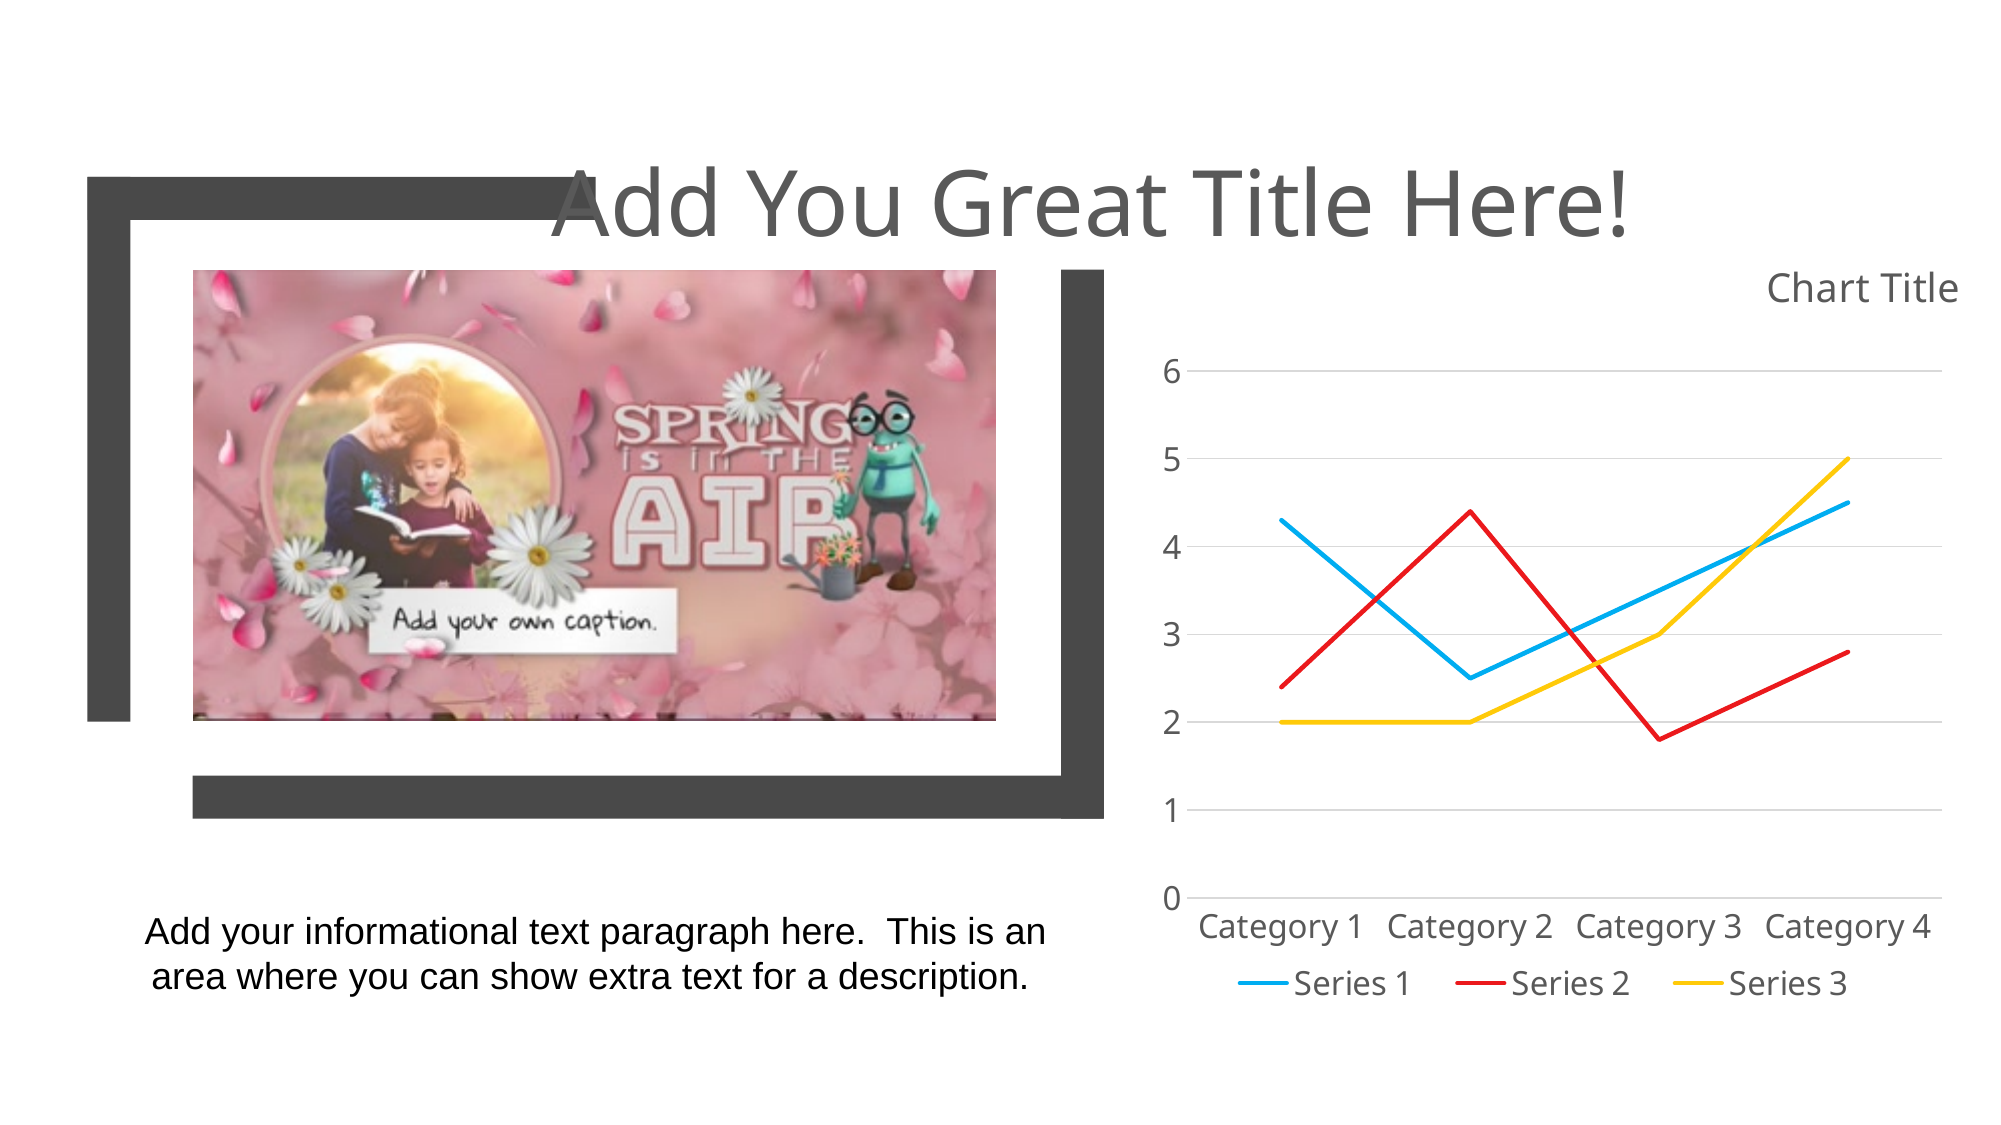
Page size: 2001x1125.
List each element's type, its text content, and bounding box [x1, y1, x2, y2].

chart [1146, 228, 1969, 1032]
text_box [192, 269, 1105, 819]
text_box Add your informational text paragraph here. This is an area where you can show extra text for a description. [87, 899, 1104, 1032]
text_box [85, 222, 132, 724]
title Add You Great Title Here! [280, 93, 1904, 263]
text_box [85, 175, 280, 222]
